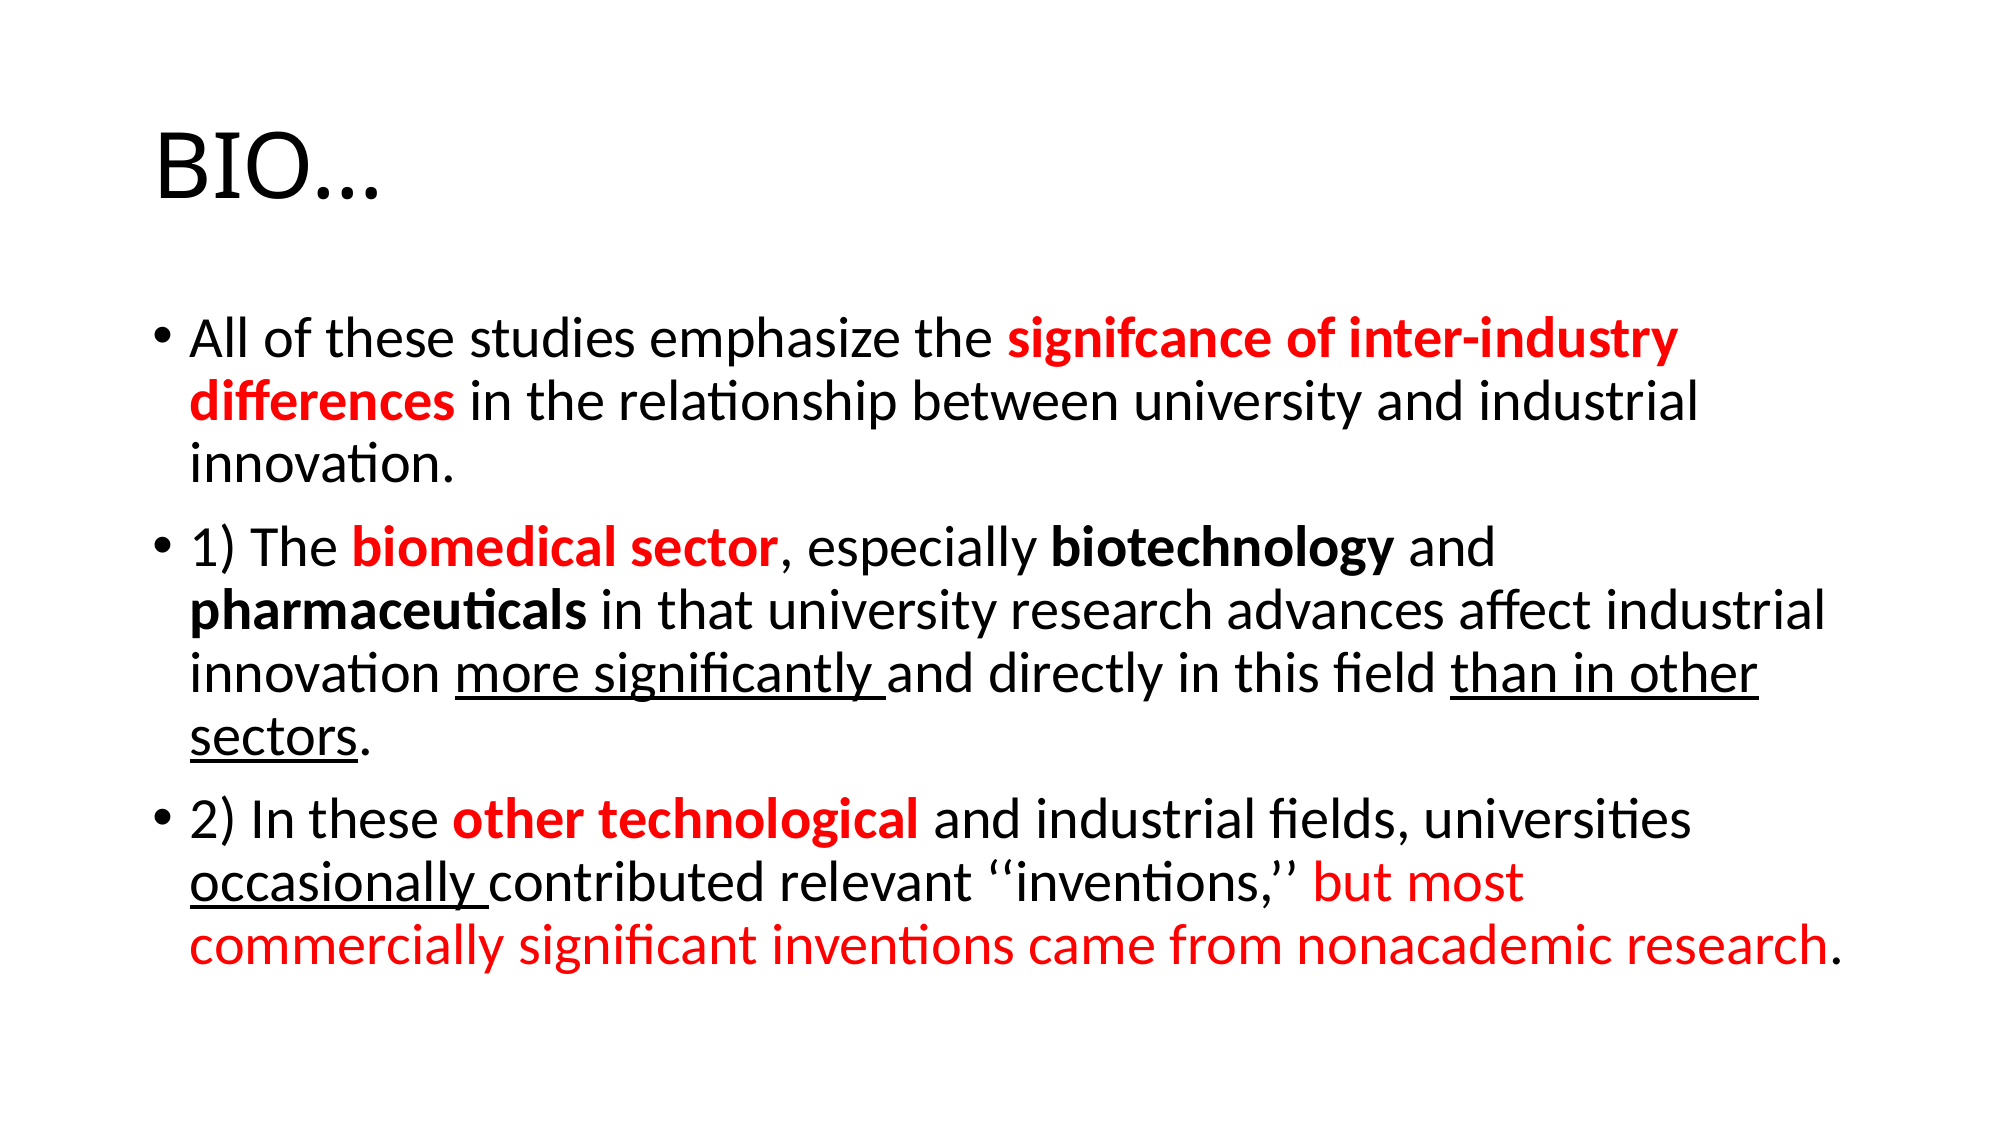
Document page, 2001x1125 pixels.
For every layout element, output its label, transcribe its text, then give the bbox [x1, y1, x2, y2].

list All of these studies emphasize the signifcance of inter-industry differences in the relationship between university and industrial innovation. 1) The biomedical sector, especially biotechnology and pharmaceuticals in that university research advances affect industrial innovation more significantly and directly in this field than in other sectors. 2) In these other technological and industrial fields, universities occasionally contributed relevant ‘‘inventions,’’ but most commercially significant inventions came from nonacademic research. [137, 299, 1863, 1014]
title BIO… [137, 59, 1863, 278]
